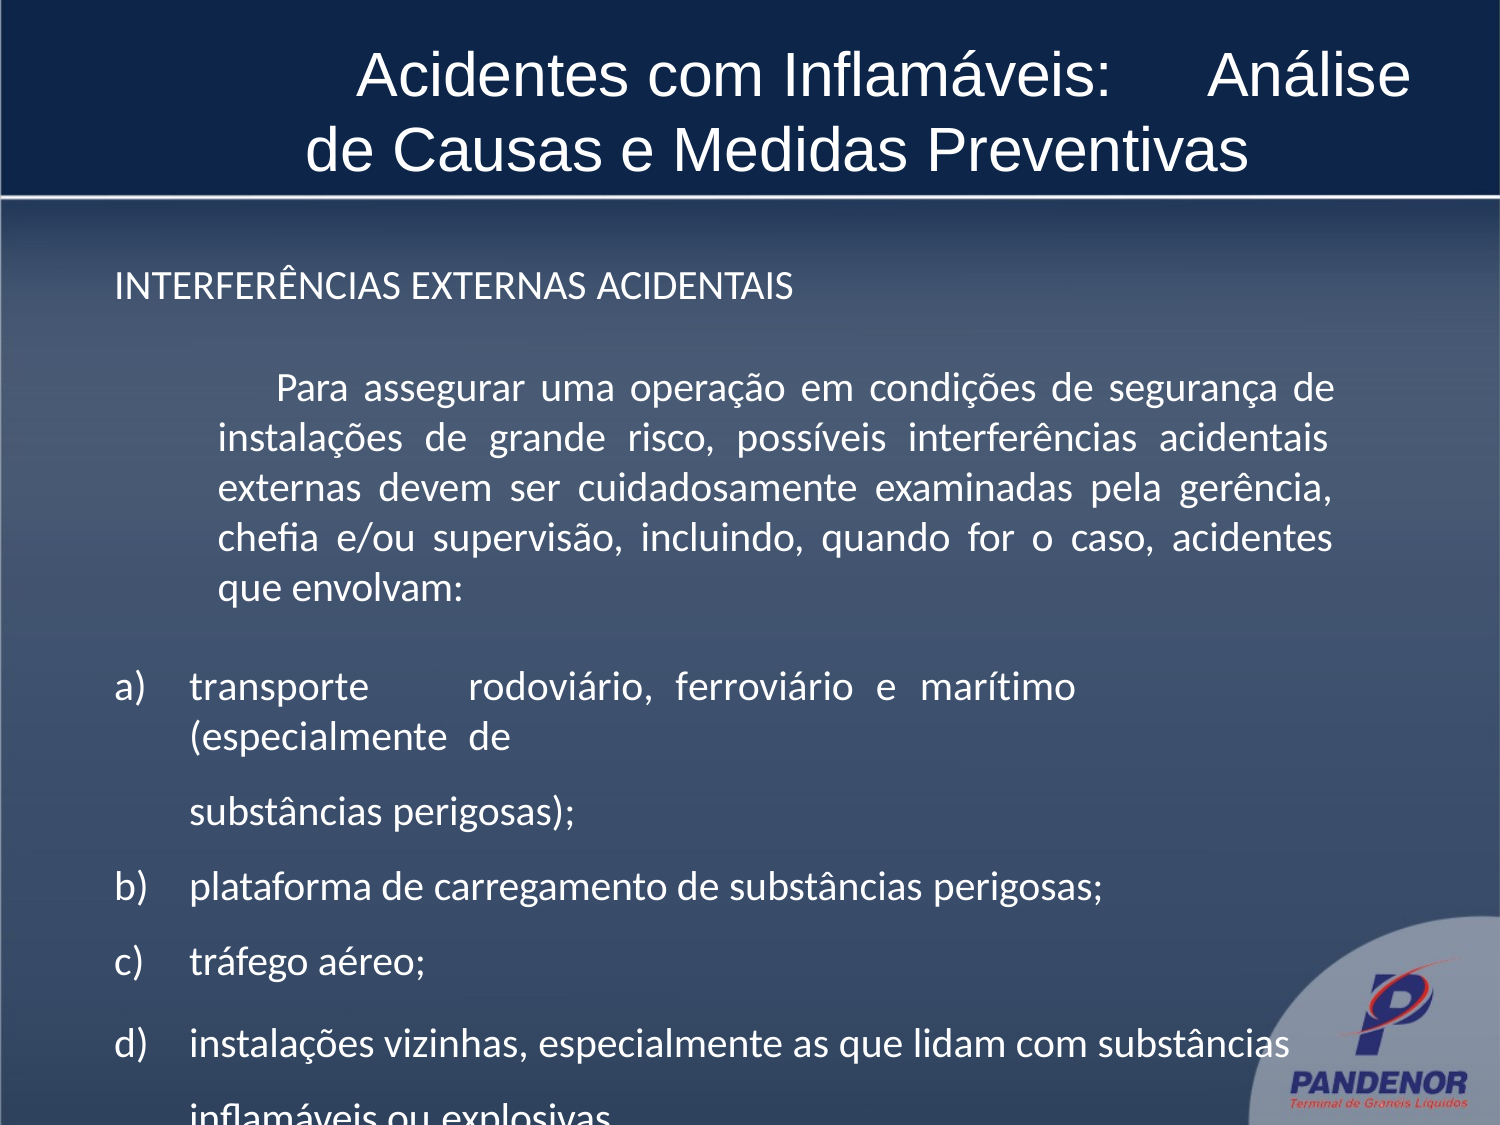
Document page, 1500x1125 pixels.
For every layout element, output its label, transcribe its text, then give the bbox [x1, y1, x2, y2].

title Acidentes com Inflamáveis: Análise de Causas e Medidas Preventivas [81, 12, 1419, 203]
text_box INTERFERÊNCIAS EXTERNAS ACIDENTAIS Para assegurar uma operação em condições de segurança de instalações de grande risco, possíveis interferências acidentais externas devem ser cuidadosamente examinadas pela gerência, chefia e/ou supervisão, incluindo, quando for o caso, acidentes que envolvam: transporte rodoviário, ferroviário e marítimo (especialmente de substâncias perigosas); plataforma de carregamento de substâncias perigosas; tráfego aéreo; instalações vizinhas, especialmente as que lidam com substâncias inflamáveis ou explosivas. [112, 255, 1351, 1125]
picture [0, 0, 1500, 1125]
